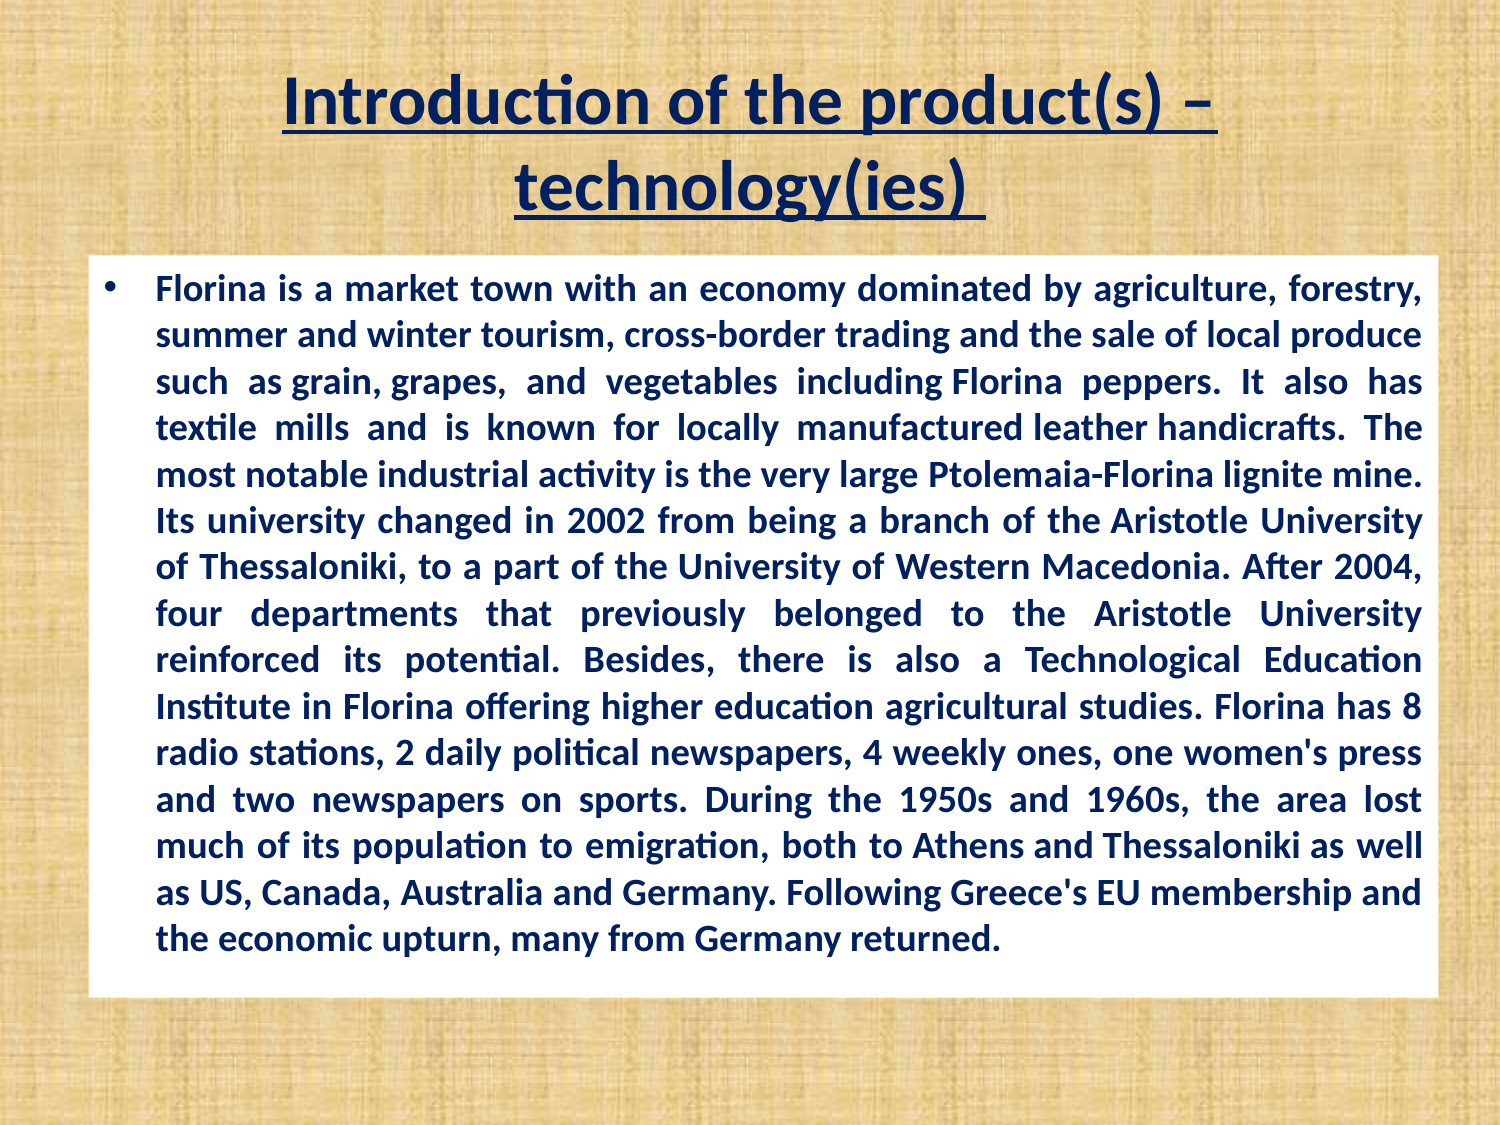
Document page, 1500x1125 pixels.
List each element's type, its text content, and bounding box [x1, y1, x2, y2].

list Florina is a market town with an economy dominated by agriculture, forestry, summer and winter tourism, cross-border trading and the sale of local produce such as grain, grapes, and vegetables including Florina peppers. It also has textile mills and is known for locally manufactured leather handicrafts. The most notable industrial activity is the very large Ptolemaia-Florina lignite mine. Its university changed in 2002 from being a branch of the Aristotle University of Thessaloniki, to a part of the University of Western Macedonia. After 2004, four departments that previously belonged to the Aristotle University reinforced its potential. Besides, there is also a Technological Education Institute in Florina offering higher education agricultural studies. Florina has 8 radio stations, 2 daily political newspapers, 4 weekly ones, one women's press and two newspapers on sports. During the 1950s and 1960s, the area lost much of its population to emigration, both to Athens and Thessaloniki as well as US, Canada, Australia and Germany. Following Greece's EU membership and the economic upturn, many from Germany returned. [88, 255, 1439, 998]
title Introduction of the product(s) – technology(ies) [75, 45, 1425, 233]
picture [0, 0, 1500, 1125]
